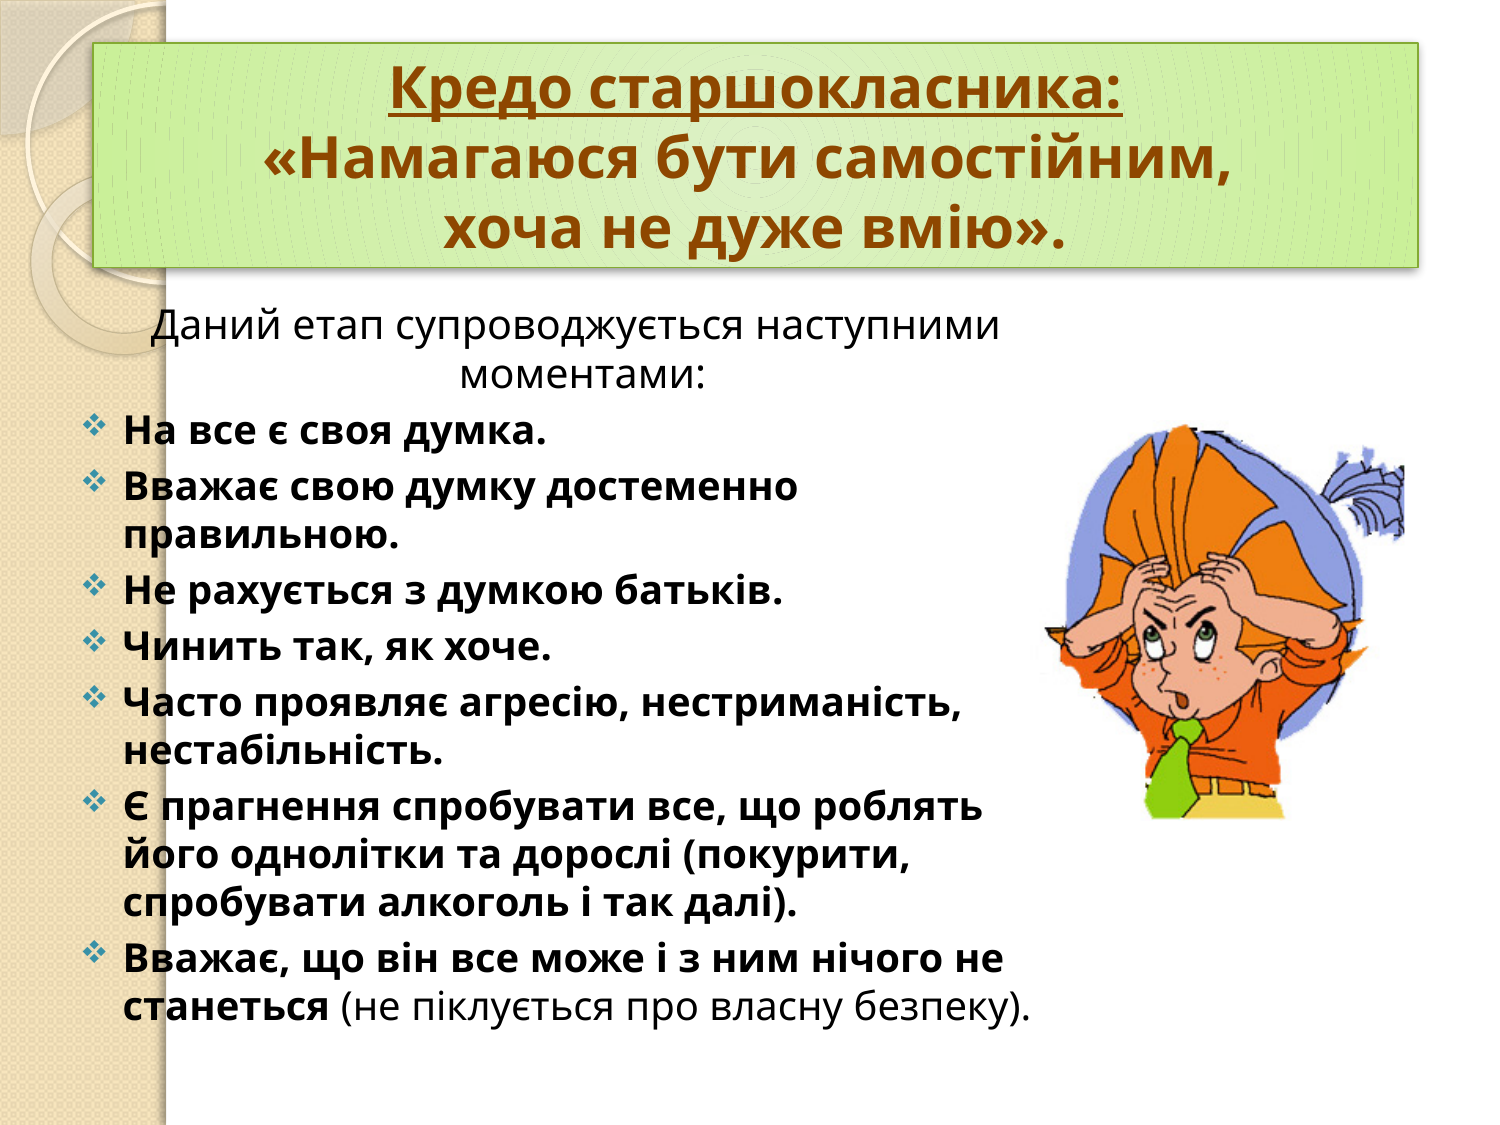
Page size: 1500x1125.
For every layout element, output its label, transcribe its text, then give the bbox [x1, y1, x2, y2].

picture [1028, 420, 1405, 821]
text_box Кредо старшокласника: «Намагаюся бути самостійним, хоча не дуже вмію». [92, 42, 1419, 268]
list Даний етап супроводжується наступними моментами: На все є своя думка. Вважає свою думку достеменно правильною. Не рахується з думкою батьків. Чинить так, як хоче. Часто проявляє агресію, нестриманість, нестабільність. Є прагнення спробувати все, що роблять його однолітки та дорослі (покурити, спробувати алкоголь і так далі). Вважає, що він все може і з ним нічого не станеться (не піклується про власну безпеку). [53, 290, 1058, 1083]
